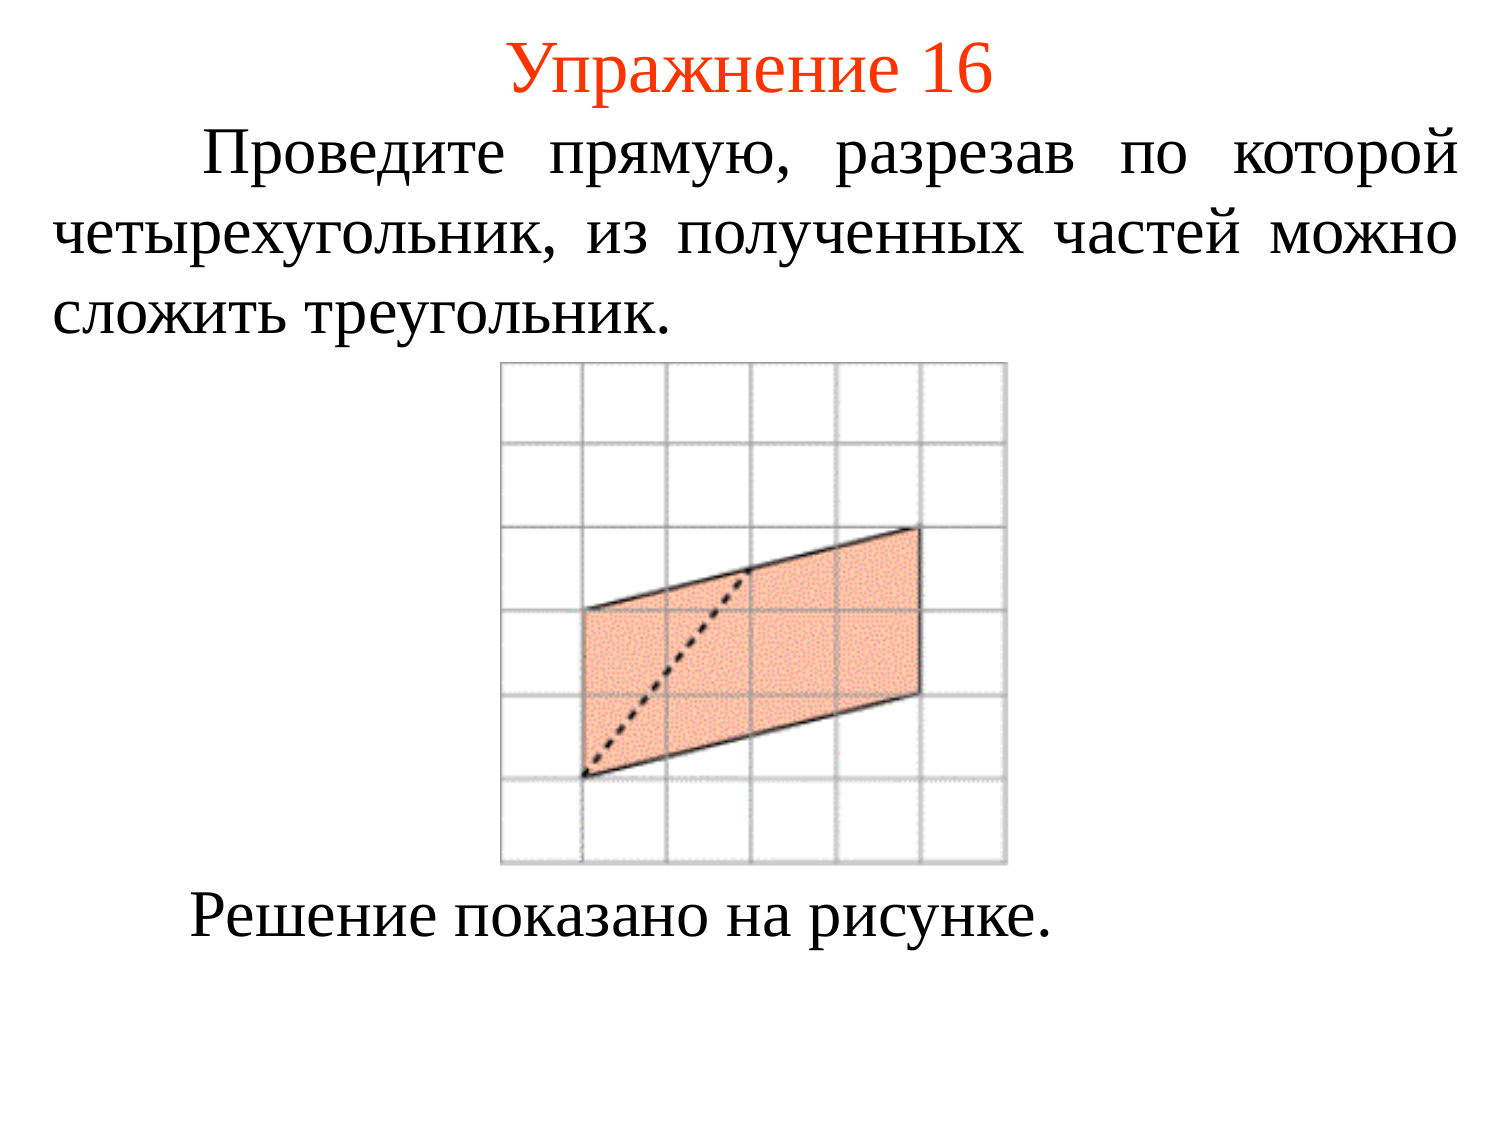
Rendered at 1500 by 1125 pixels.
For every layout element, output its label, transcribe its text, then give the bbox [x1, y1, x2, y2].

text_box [24, 362, 1438, 958]
text_box Проведите прямую, разрезав по которой четырехугольник, из полученных частей можно сложить треугольник. [37, 99, 1475, 355]
title Упражнение 16 [112, 24, 1388, 99]
